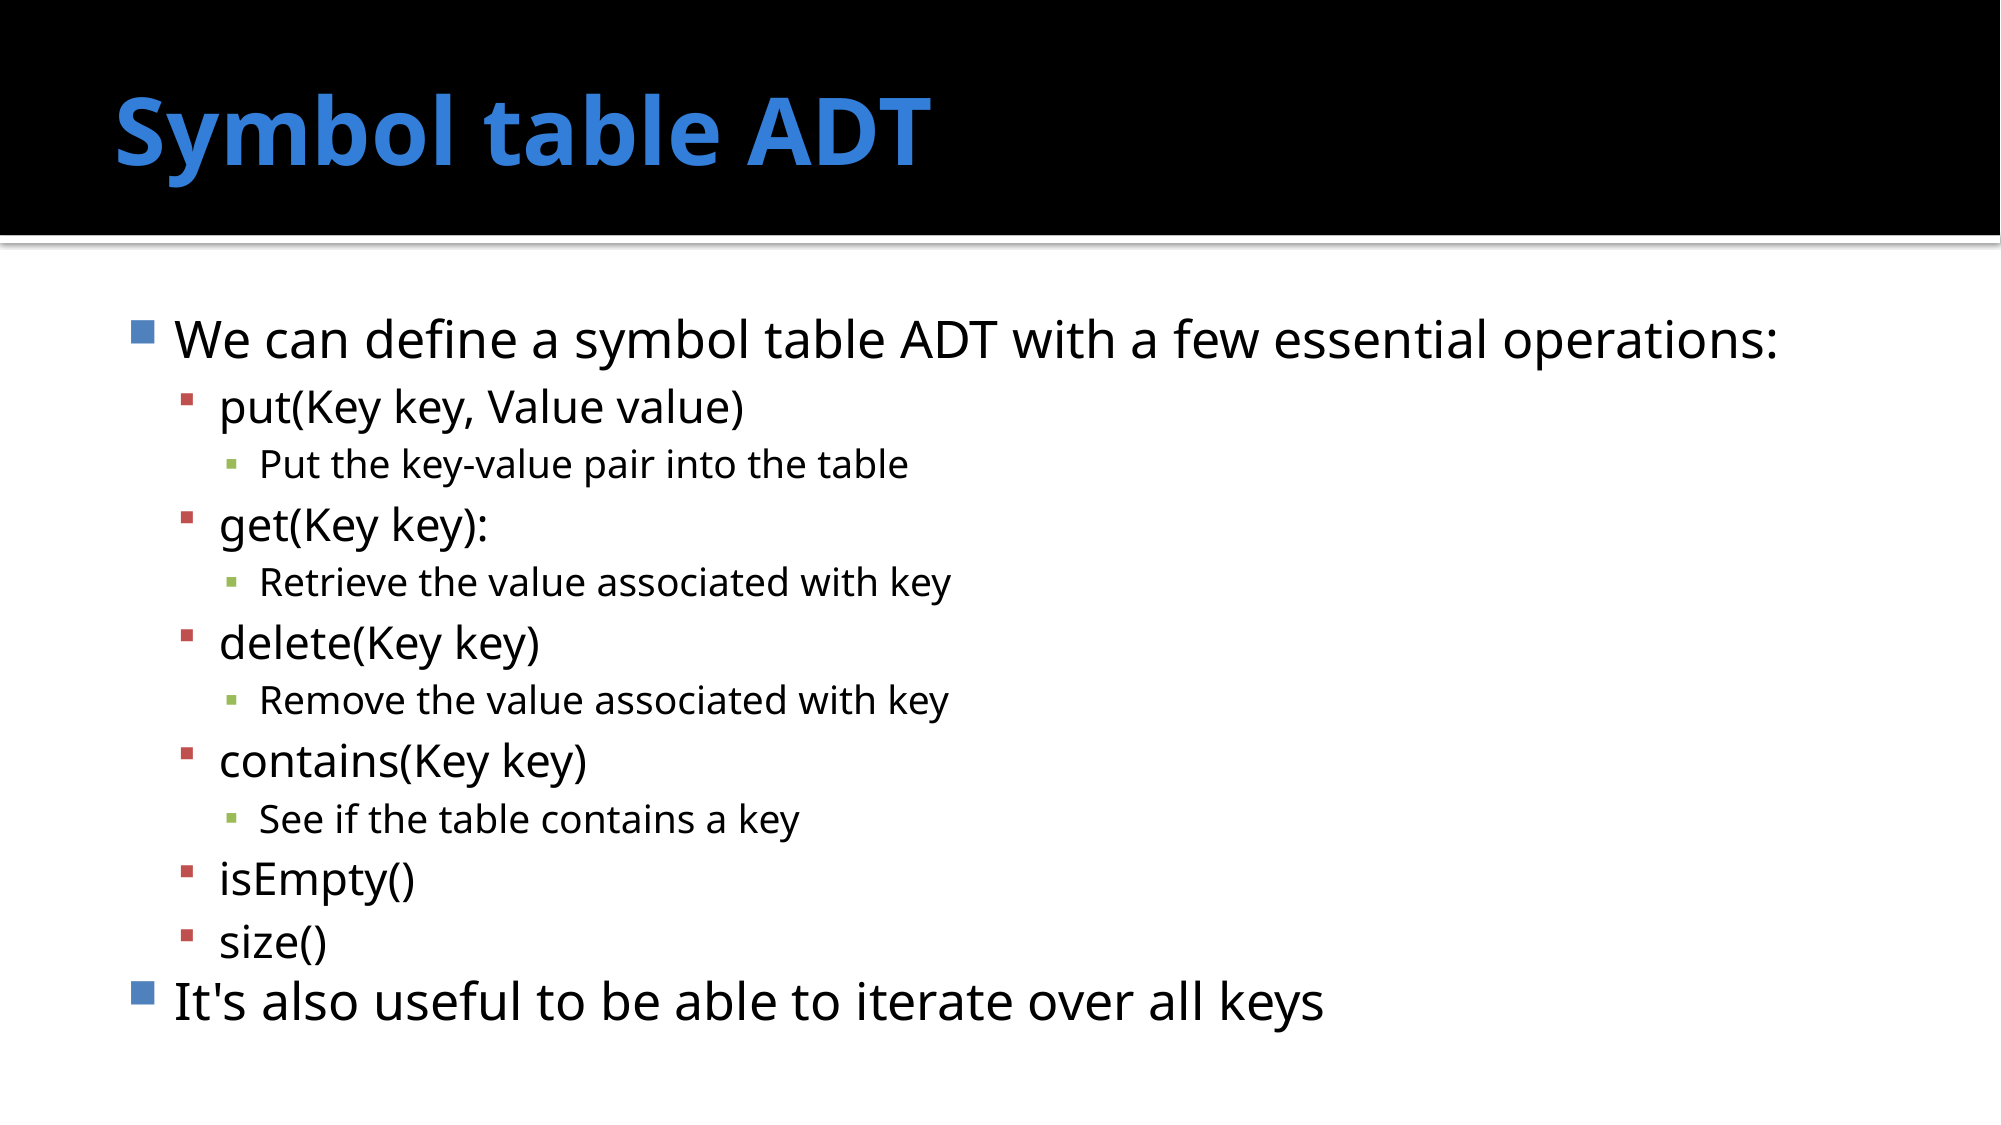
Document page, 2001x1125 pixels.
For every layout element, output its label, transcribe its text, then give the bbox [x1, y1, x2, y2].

title Symbol table ADT [99, 25, 1900, 231]
list We can define a symbol table ADT with a few essential operations: put(Key key, Value value) Put the key-value pair into the table get(Key key): Retrieve the value associated with key delete(Key key) Remove the value associated with key contains(Key key) See if the table contains a key isEmpty() size() It's also useful to be able to iterate over all keys [99, 291, 1900, 1050]
